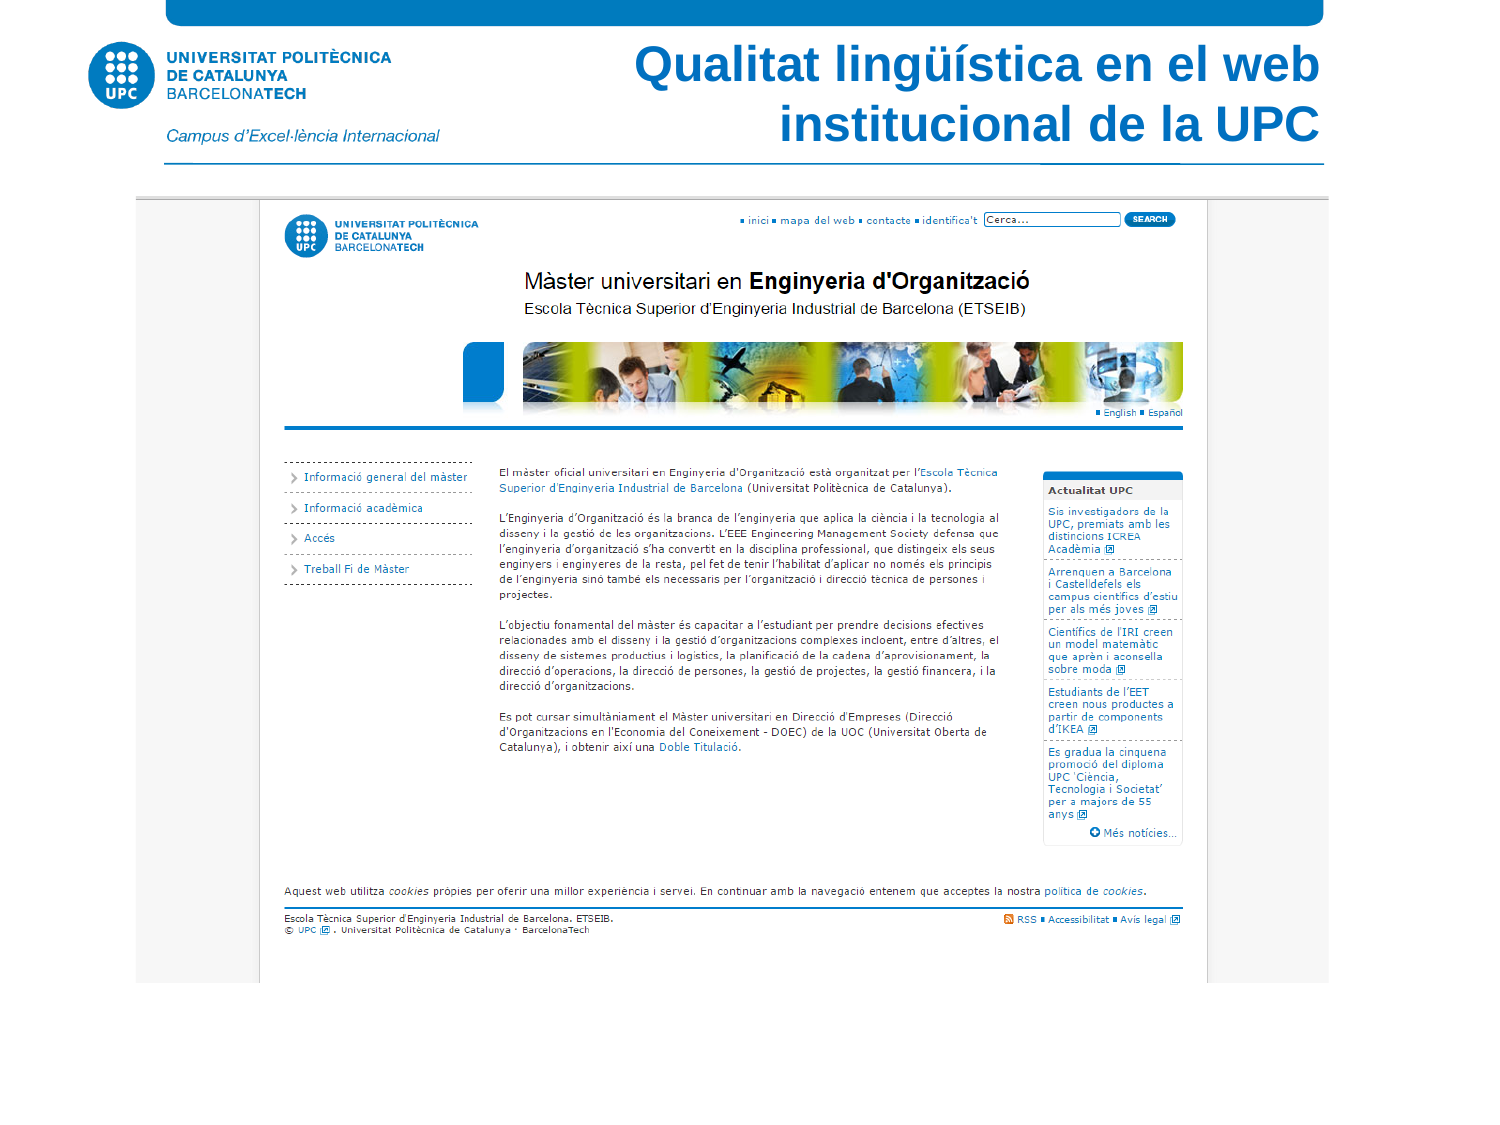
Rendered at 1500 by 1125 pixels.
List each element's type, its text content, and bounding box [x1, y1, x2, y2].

list Qualitat lingüística en el web institucional de la UPC [527, 23, 1337, 165]
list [135, 195, 1329, 983]
picture [70, 0, 1360, 159]
